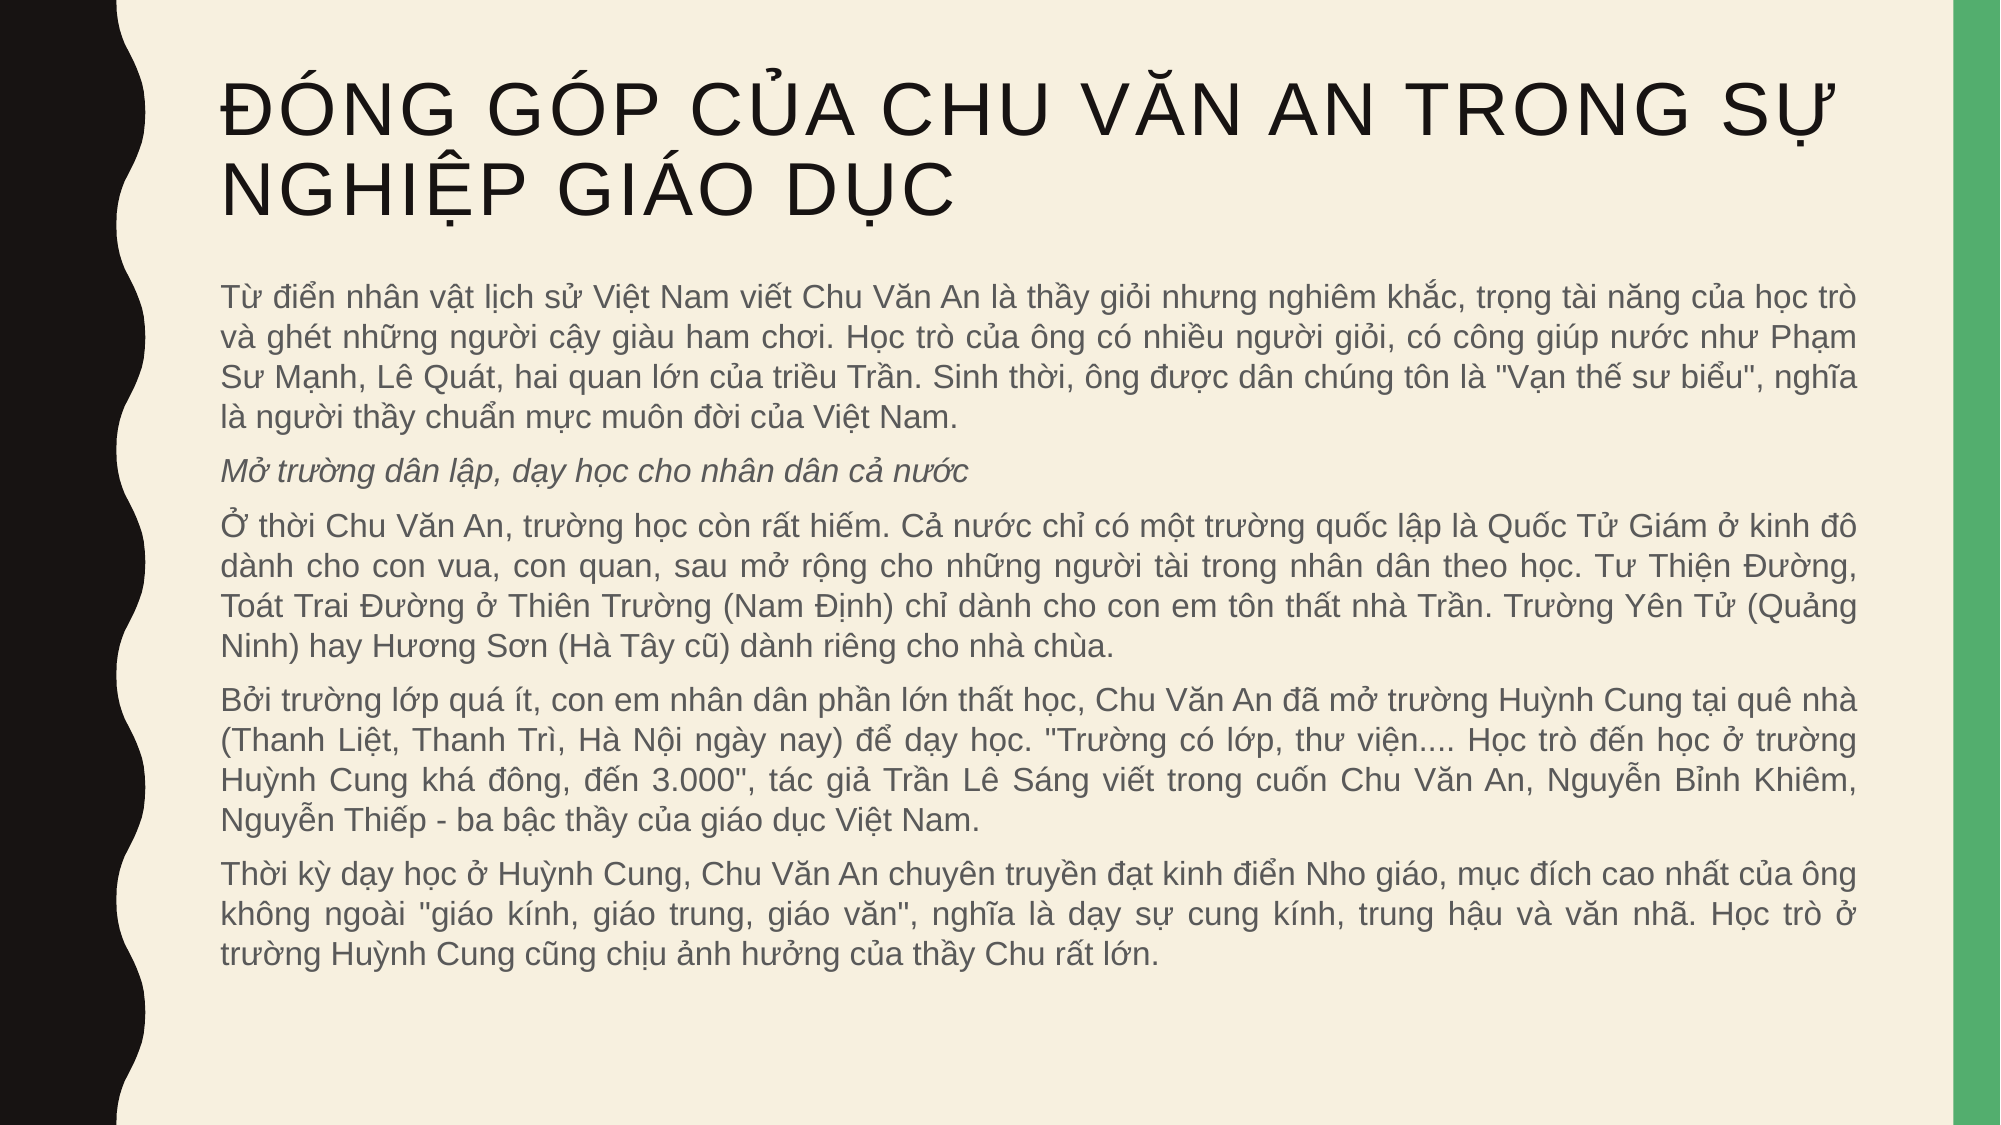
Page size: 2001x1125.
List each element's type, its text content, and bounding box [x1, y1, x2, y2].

title Đóng góp của chu văn an trong sự nghiệp giáo dục [205, 62, 1875, 267]
list Từ điển nhân vật lịch sử Việt Nam viết Chu Văn An là thầy giỏi nhưng nghiêm khắc, trọng tài năng của học trò và ghét những người cậy giàu ham chơi. Học trò của ông có nhiều người giỏi, có công giúp nước như Phạm Sư Mạnh, Lê Quát, hai quan lớn của triều Trần. Sinh thời, ông được dân chúng tôn là "Vạn thế sư biểu", nghĩa là người thầy chuẩn mực muôn đời của Việt Nam. Mở trường dân lập, dạy học cho nhân dân cả nước Ở thời Chu Văn An, trường học còn rất hiếm. Cả nước chỉ có một trường quốc lập là Quốc Tử Giám ở kinh đô dành cho con vua, con quan, sau mở rộng cho những người tài trong nhân dân theo học. Tư Thiện Đường, Toát Trai Đường ở Thiên Trường (Nam Định) chỉ dành cho con em tôn thất nhà Trần. Trường Yên Tử (Quảng Ninh) hay Hương Sơn (Hà Tây cũ) dành riêng cho nhà chùa. Bởi trường lớp quá ít, con em nhân dân phần lớn thất học, Chu Văn An đã mở trường Huỳnh Cung tại quê nhà (Thanh Liệt, Thanh Trì, Hà Nội ngày nay) để dạy học. "Trường có lớp, thư viện.... Học trò đến học ở trường Huỳnh Cung khá đông, đến 3.000", tác giả Trần Lê Sáng viết trong cuốn Chu Văn An, Nguyễn Bỉnh Khiêm, Nguyễn Thiếp - ba bậc thầy của giáo dục Việt Nam. Thời kỳ dạy học ở Huỳnh Cung, Chu Văn An chuyên truyền đạt kinh điển Nho giáo, mục đích cao nhất của ông không ngoài "giáo kính, giáo trung, giáo văn", nghĩa là dạy sự cung kính, trung hậu và văn nhã. Học trò ở trường Huỳnh Cung cũng chịu ảnh hưởng của thầy Chu rất lớn. [205, 267, 1875, 858]
